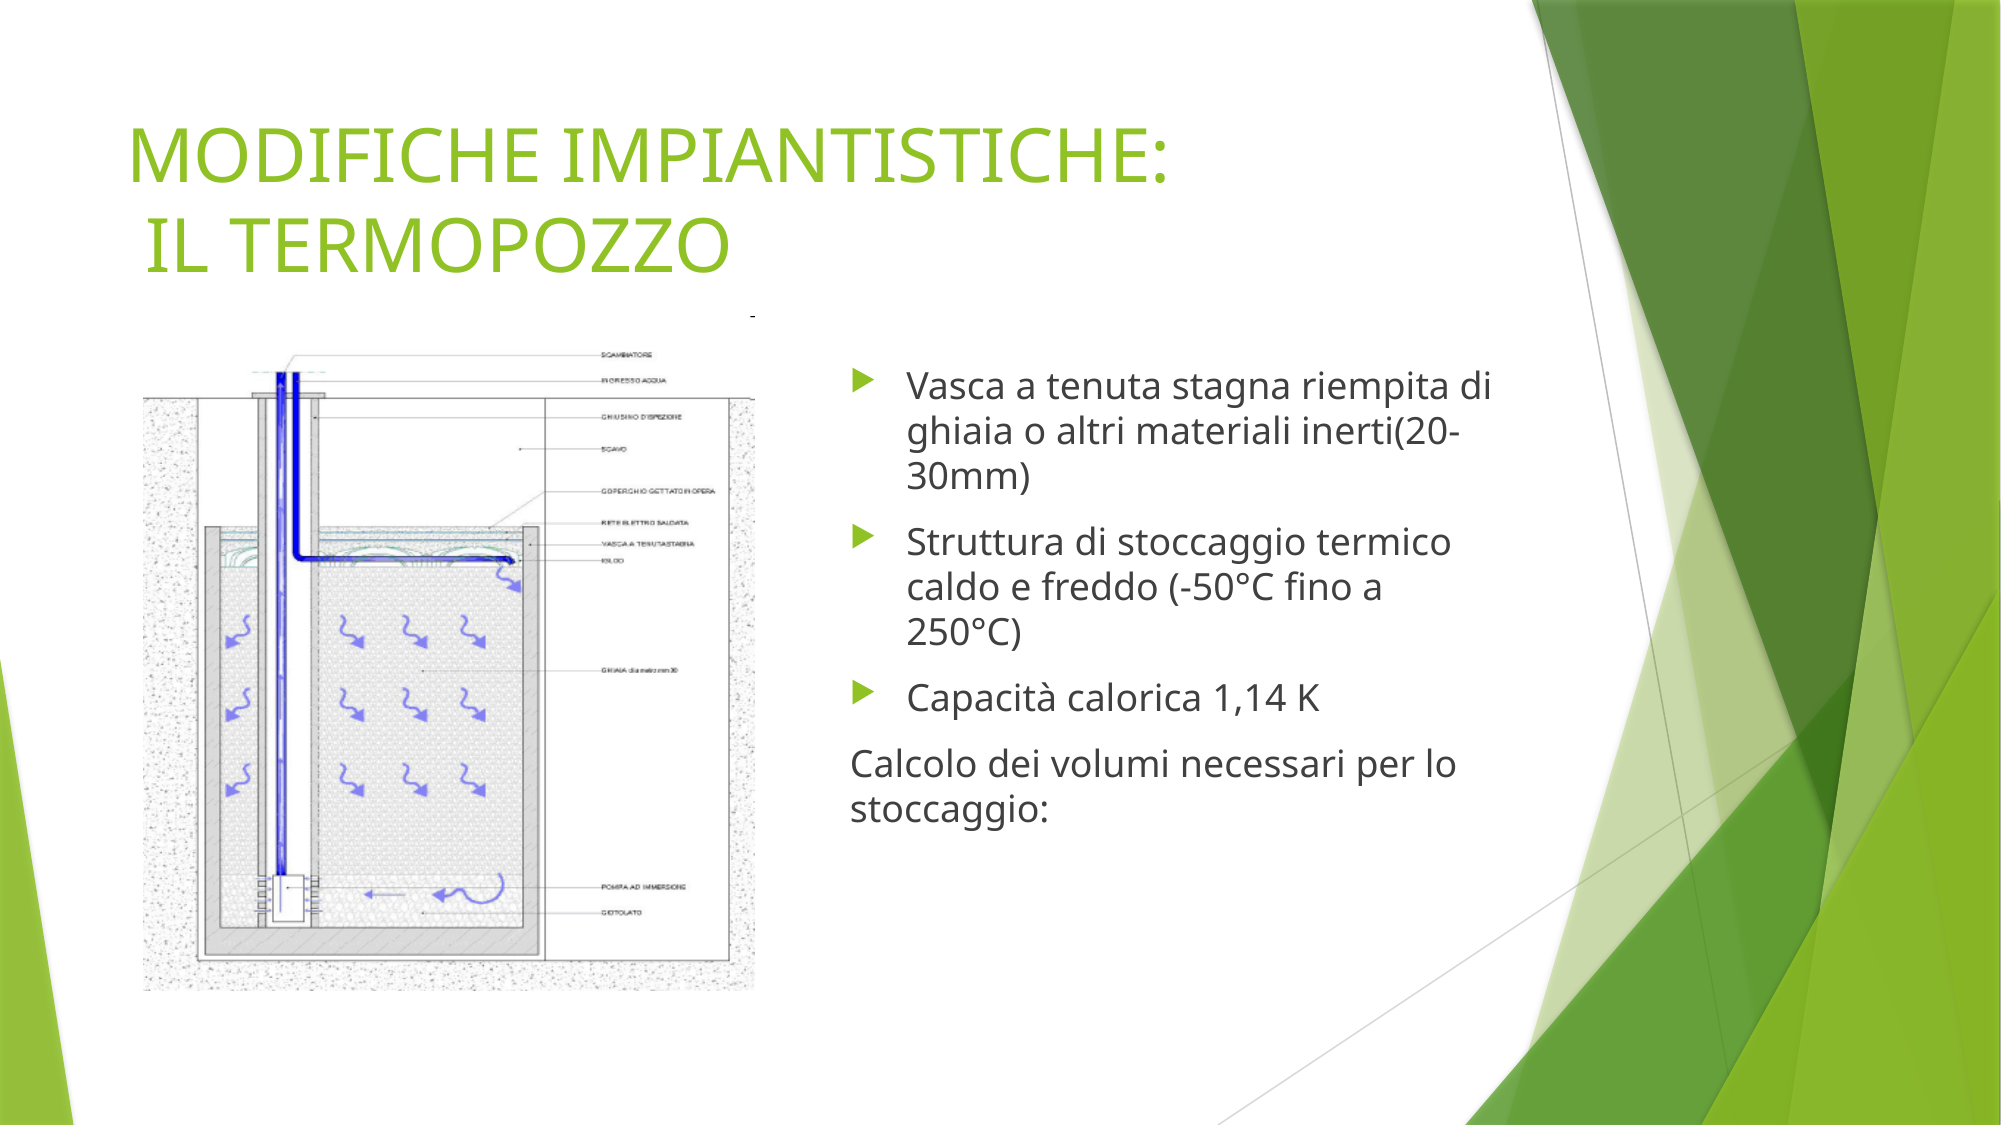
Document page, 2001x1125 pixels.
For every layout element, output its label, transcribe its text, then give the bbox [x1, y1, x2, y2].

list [143, 316, 755, 992]
title MODIFICHE IMPIANTISTICHE: IL TERMOPOZZO [111, 99, 1522, 317]
